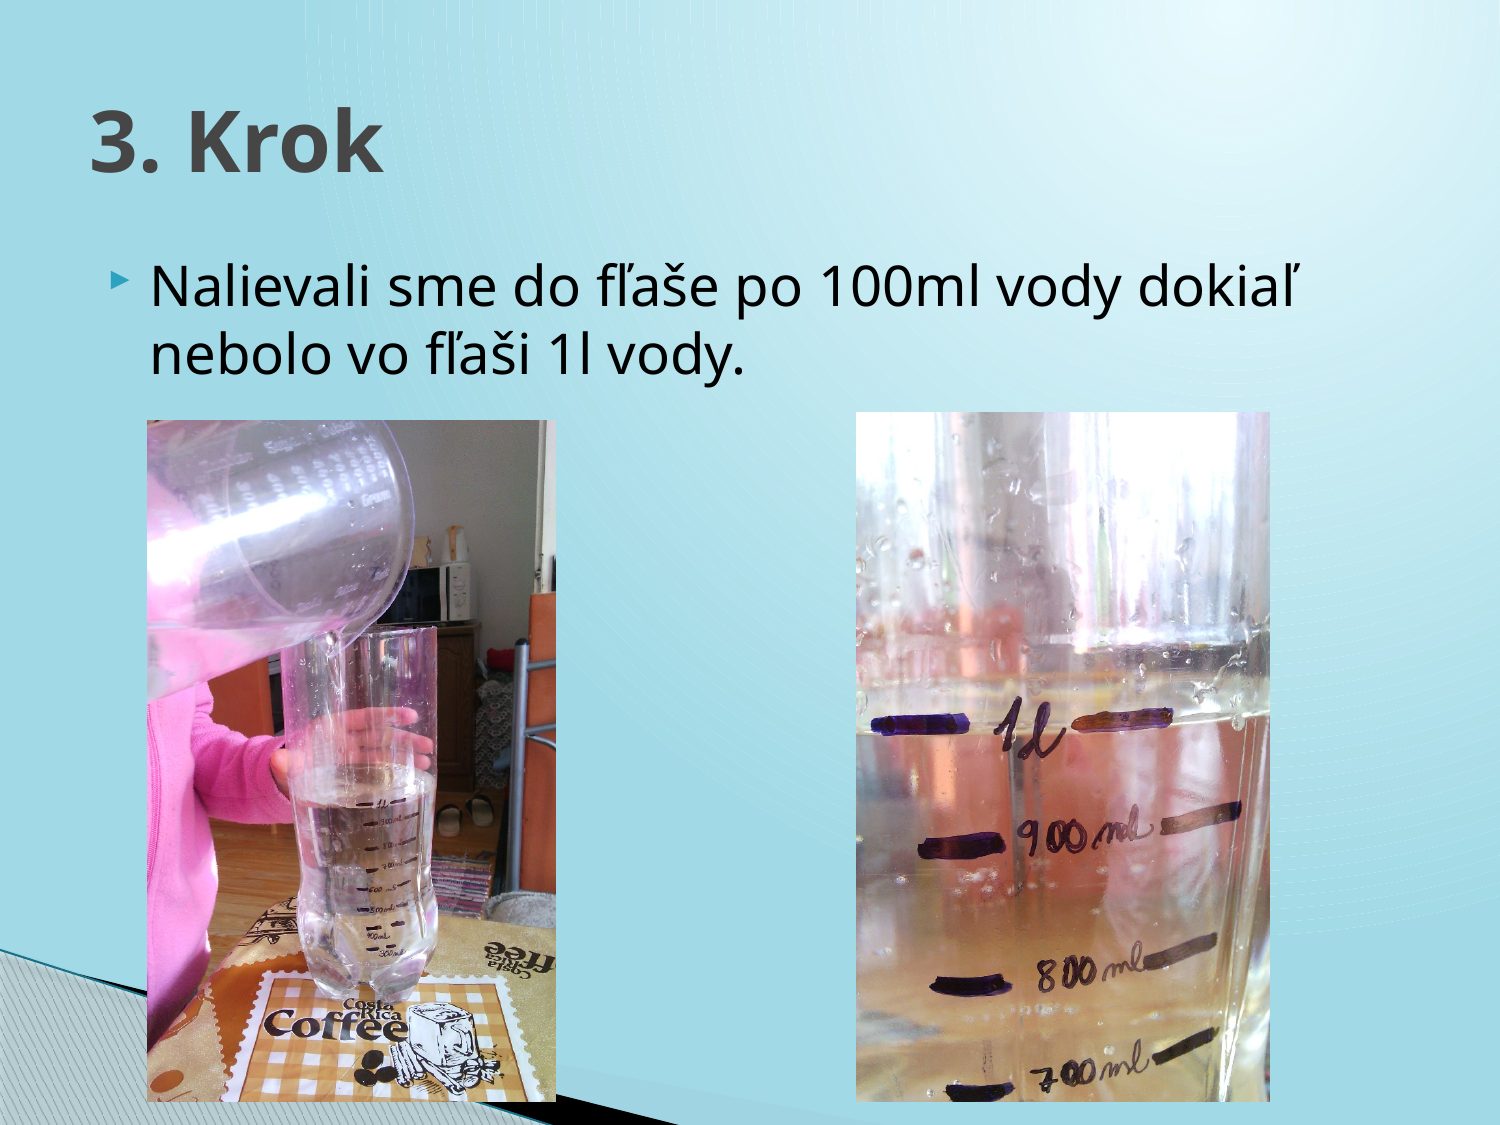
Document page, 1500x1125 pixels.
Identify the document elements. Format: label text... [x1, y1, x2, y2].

picture [147, 420, 557, 1102]
picture [856, 411, 1270, 1102]
list Nalievali sme do fľaše po 100ml vody dokiaľ nebolo vo fľaši 1l vody. [75, 243, 1425, 986]
title 3. Krok [75, 45, 1425, 233]
